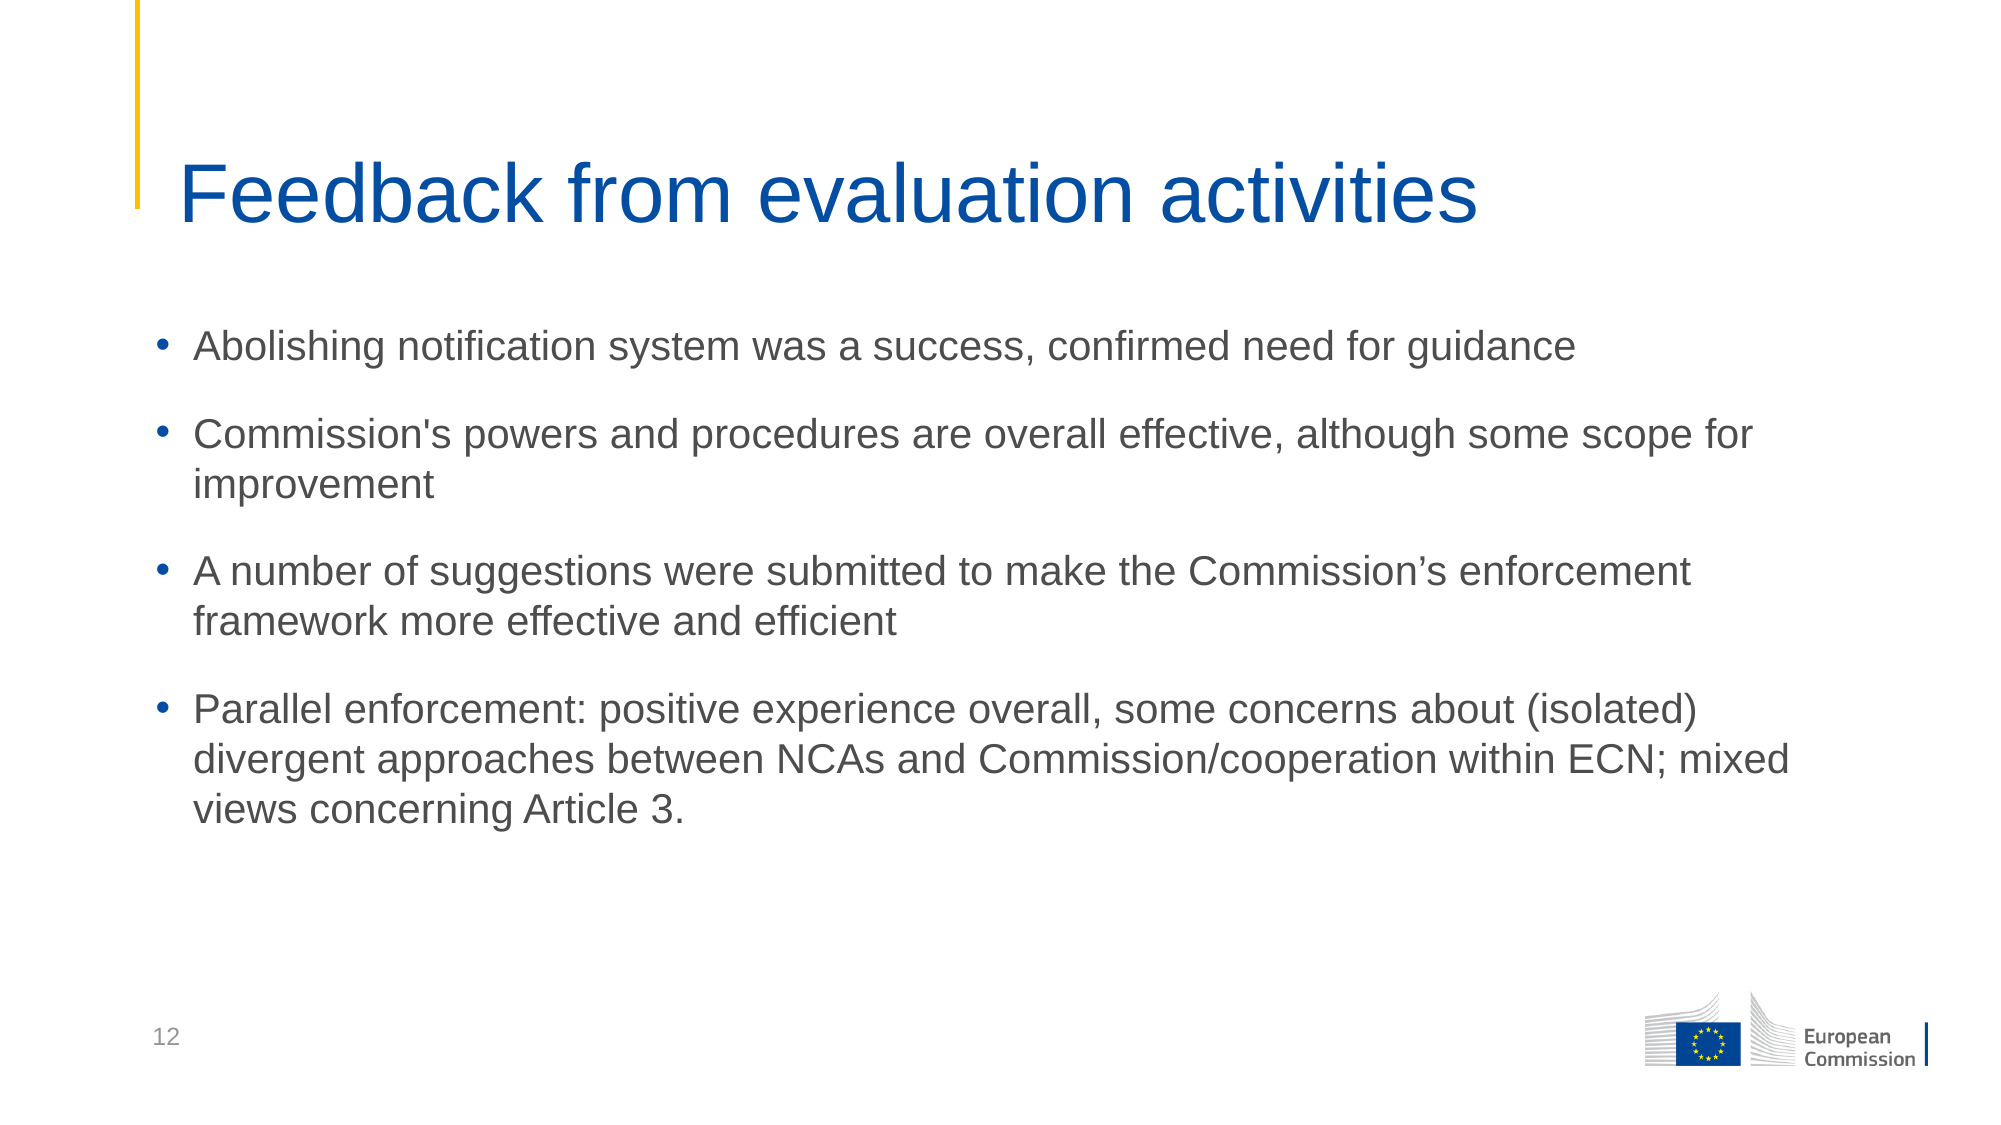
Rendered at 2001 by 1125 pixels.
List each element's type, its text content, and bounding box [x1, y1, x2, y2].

slide_number 12 [137, 1005, 588, 1066]
list Abolishing notification system was a success, confirmed need for guidance Commission's powers and procedures are overall effective, although some scope for improvement A number of suggestions were submitted to make the Commission’s enforcement framework more effective and efficient Parallel enforcement: positive experience overall, some concerns about (isolated) divergent approaches between NCAs and Commission/cooperation within ECN; mixed views concerning Article 3. [140, 311, 1810, 976]
title Feedback from evaluation activities [164, 112, 1889, 242]
picture [1645, 991, 1928, 1066]
